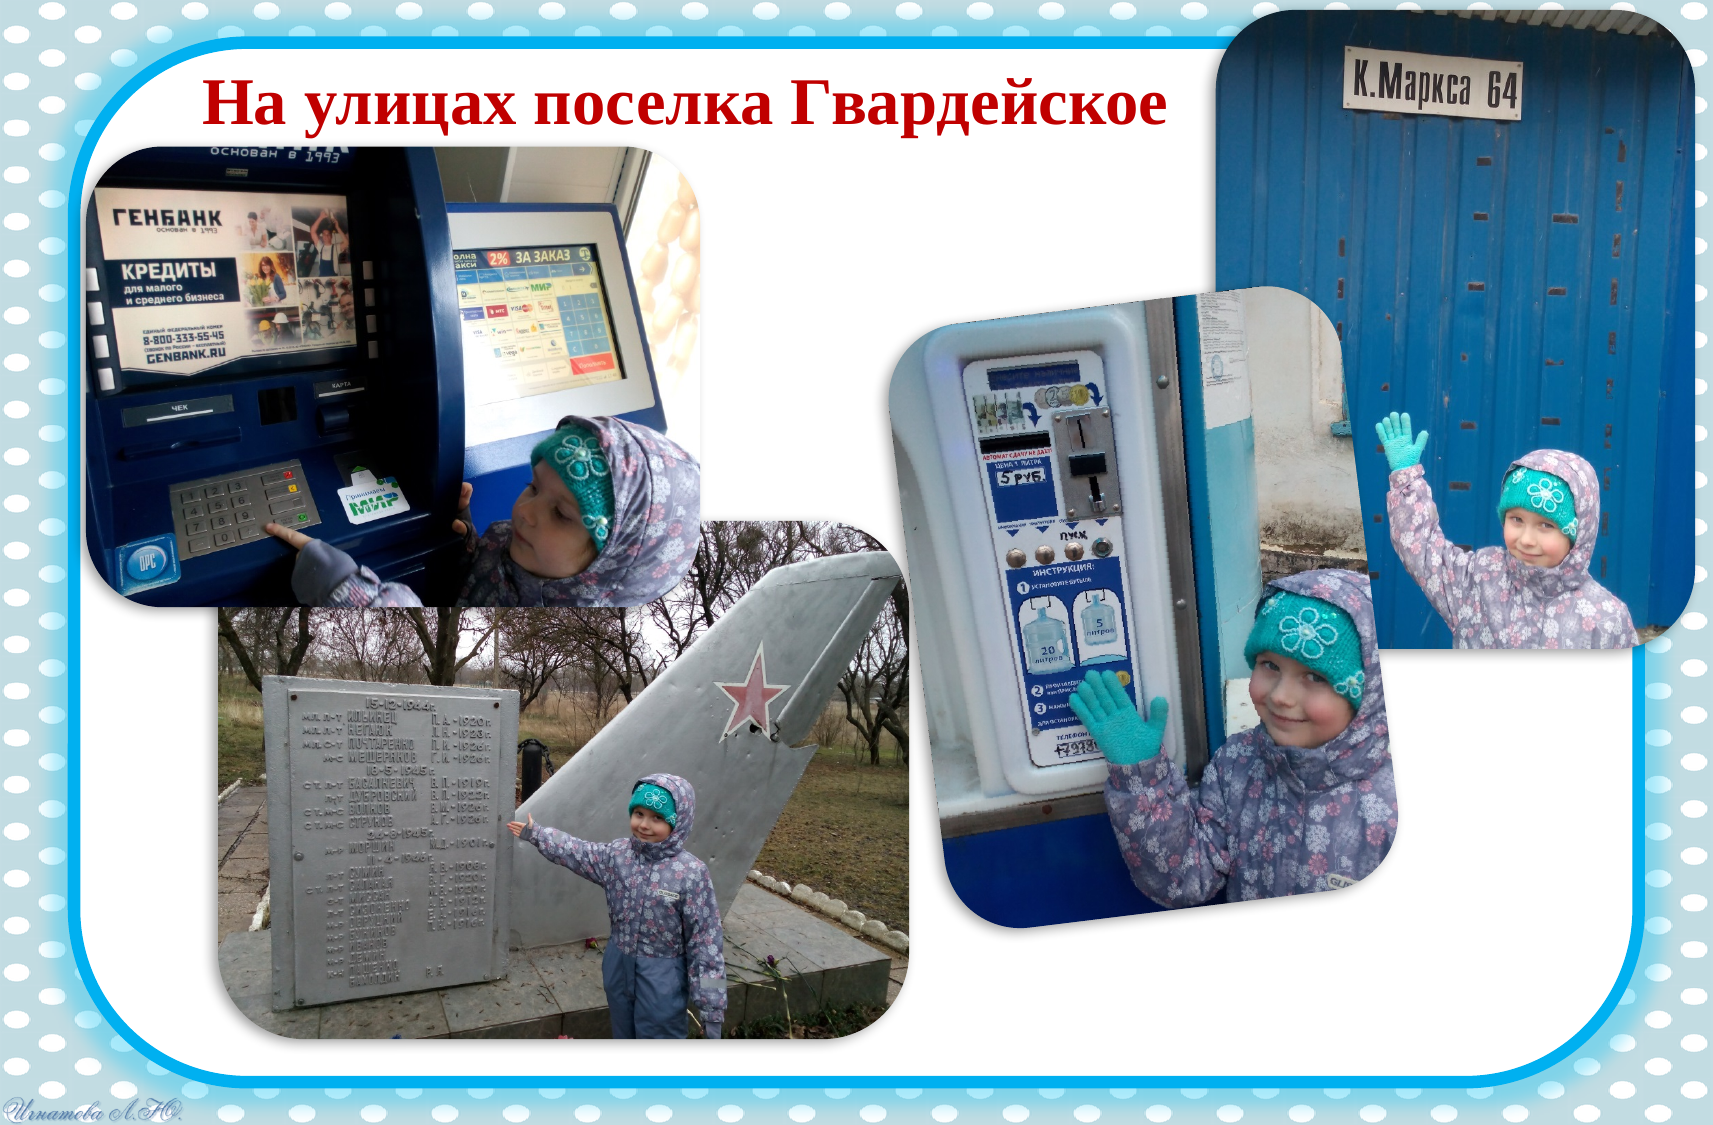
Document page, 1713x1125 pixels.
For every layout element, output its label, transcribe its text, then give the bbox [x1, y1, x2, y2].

text_box На улицах поселка Гвардейское [187, 50, 1185, 146]
picture [85, 9, 1696, 1040]
